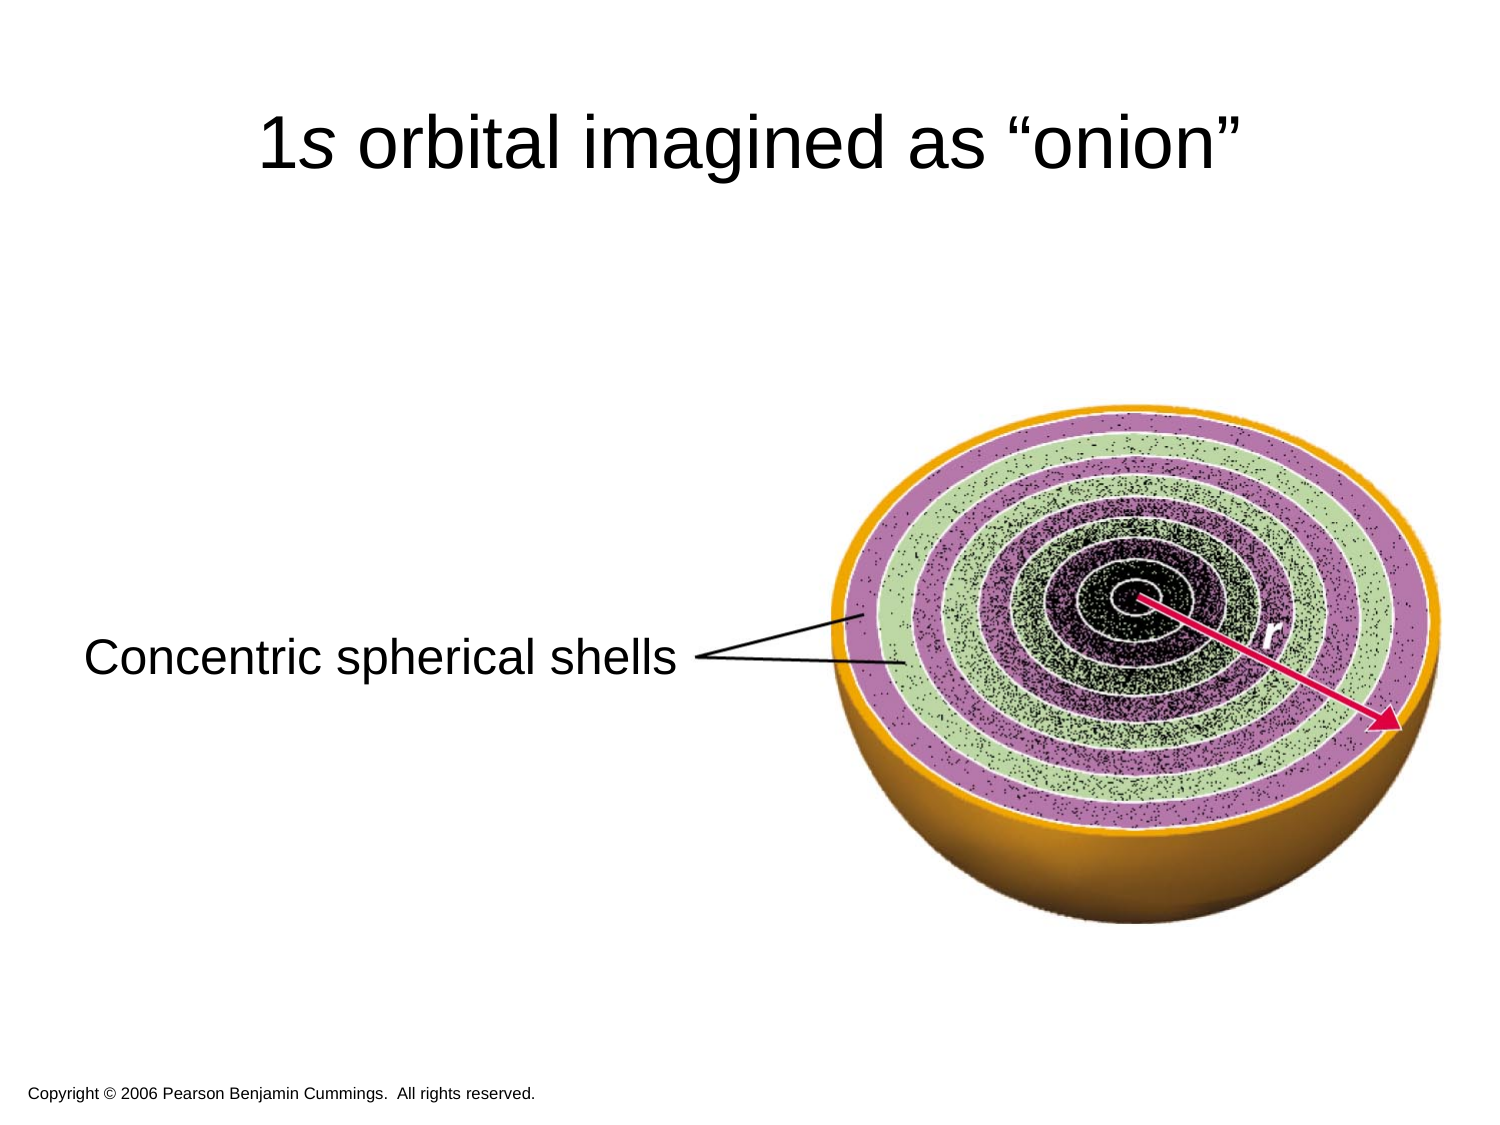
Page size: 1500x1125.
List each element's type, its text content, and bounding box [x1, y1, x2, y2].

text_box Copyright © 2006 Pearson Benjamin Cummings. All rights reserved. [13, 1075, 552, 1110]
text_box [67, 398, 1450, 928]
title 1s orbital imagined as “onion” [74, 44, 1426, 233]
